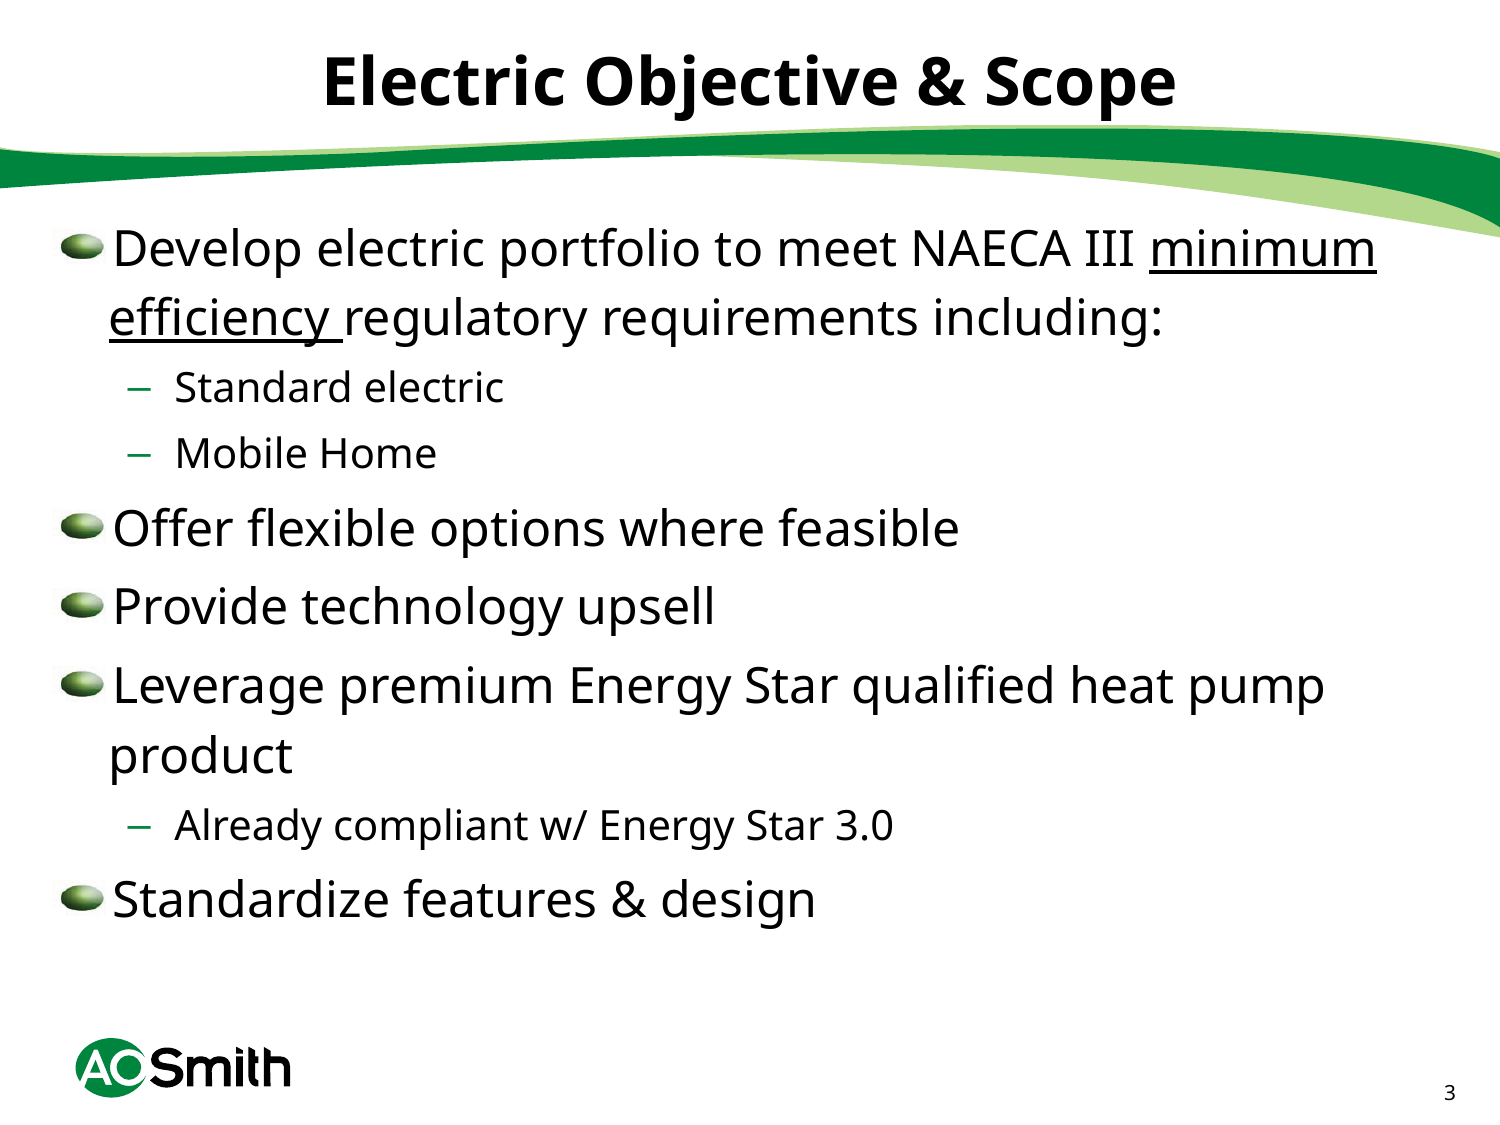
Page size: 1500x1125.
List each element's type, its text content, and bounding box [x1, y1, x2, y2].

list Develop electric portfolio to meet NAECA III minimum efficiency regulatory requirements including: Standard electric Mobile Home Offer flexible options where feasible Provide technology upsell Leverage premium Energy Star qualified heat pump product Already compliant w/ Energy Star 3.0 Standardize features & design [37, 200, 1425, 1013]
slide_number 3 [1412, 1072, 1488, 1113]
title Electric Objective & Scope [75, 32, 1425, 125]
